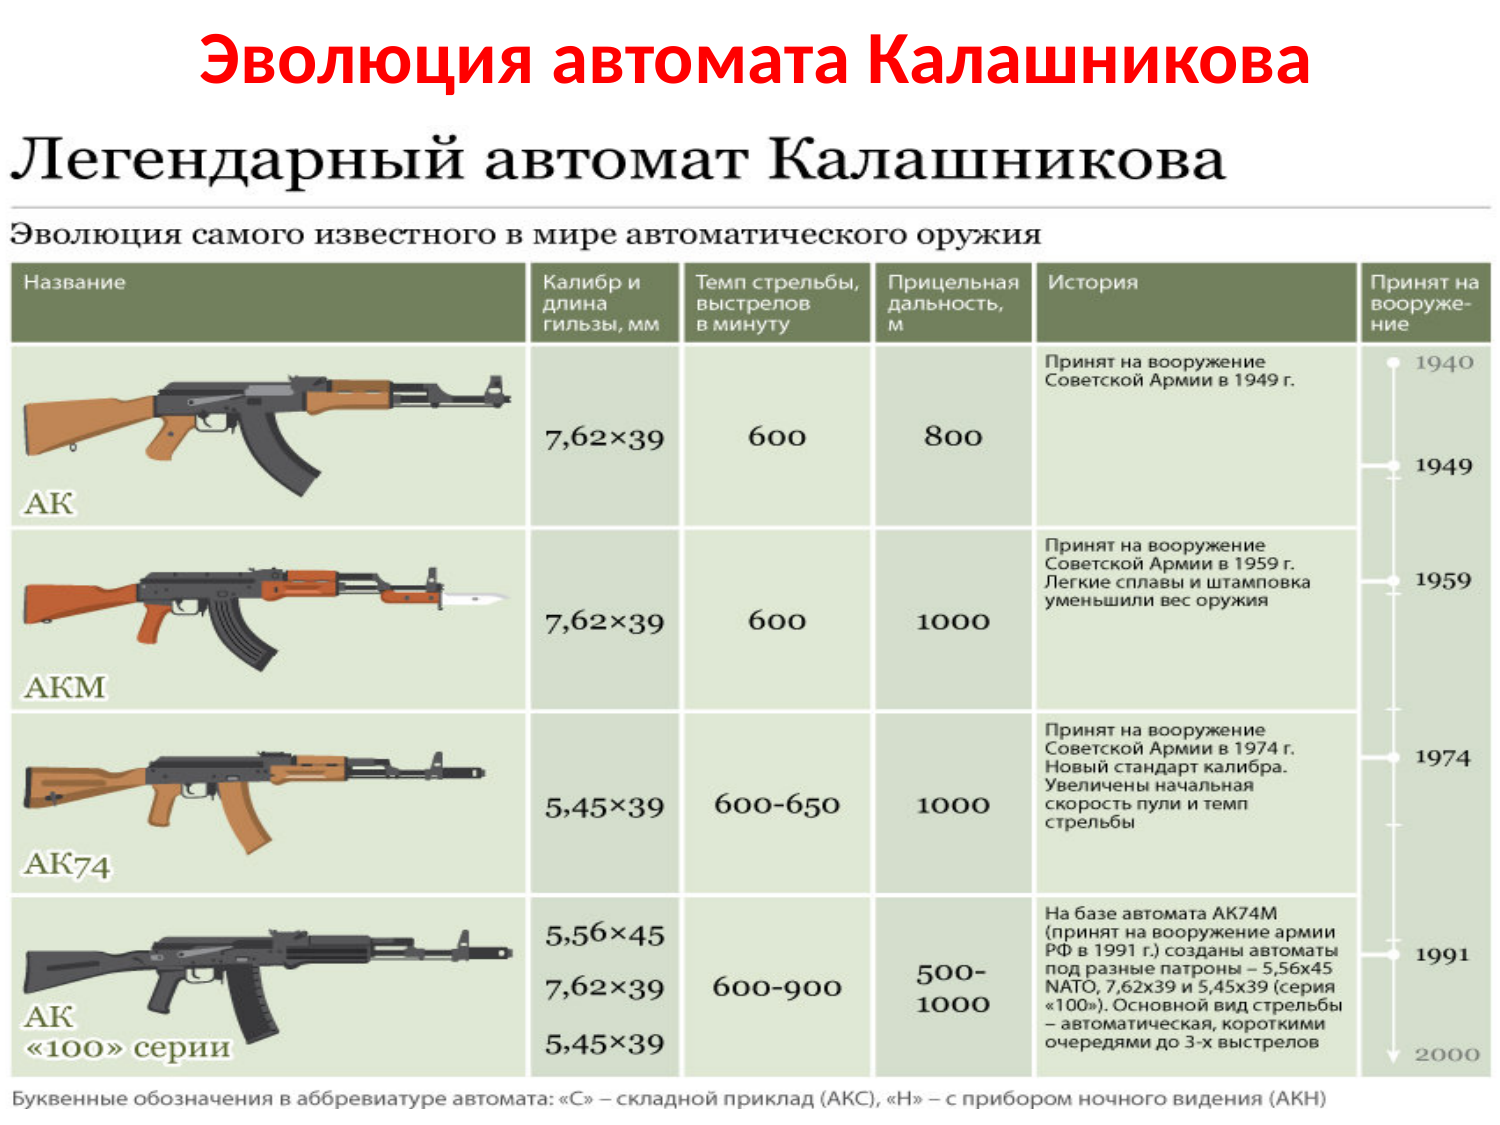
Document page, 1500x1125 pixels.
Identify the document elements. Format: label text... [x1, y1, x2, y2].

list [5, 125, 1500, 1109]
title Эволюция автомата Калашникова [112, 0, 1402, 123]
